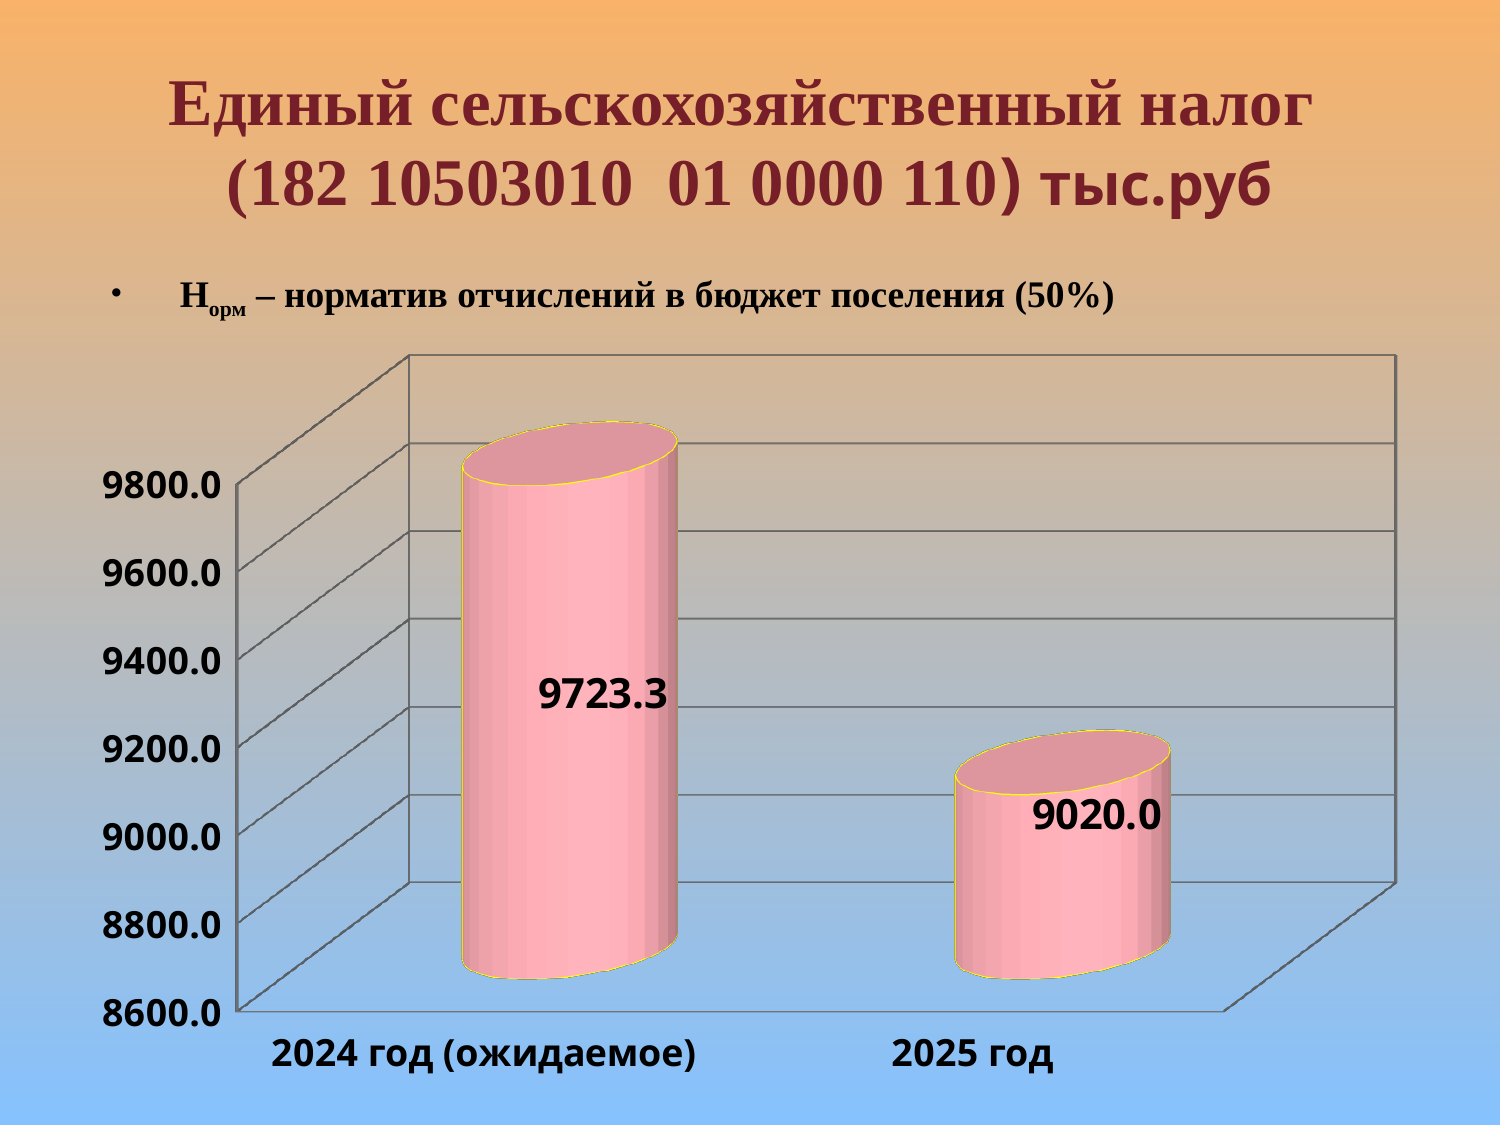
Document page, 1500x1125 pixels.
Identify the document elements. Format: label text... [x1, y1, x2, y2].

list Норм – норматив отчислений в бюджет поселения (50%) [75, 262, 1425, 337]
chart [74, 337, 1426, 1095]
title Единый сельскохозяйственный налог (182 10503010 01 0000 110) тыс.руб [75, 45, 1425, 233]
